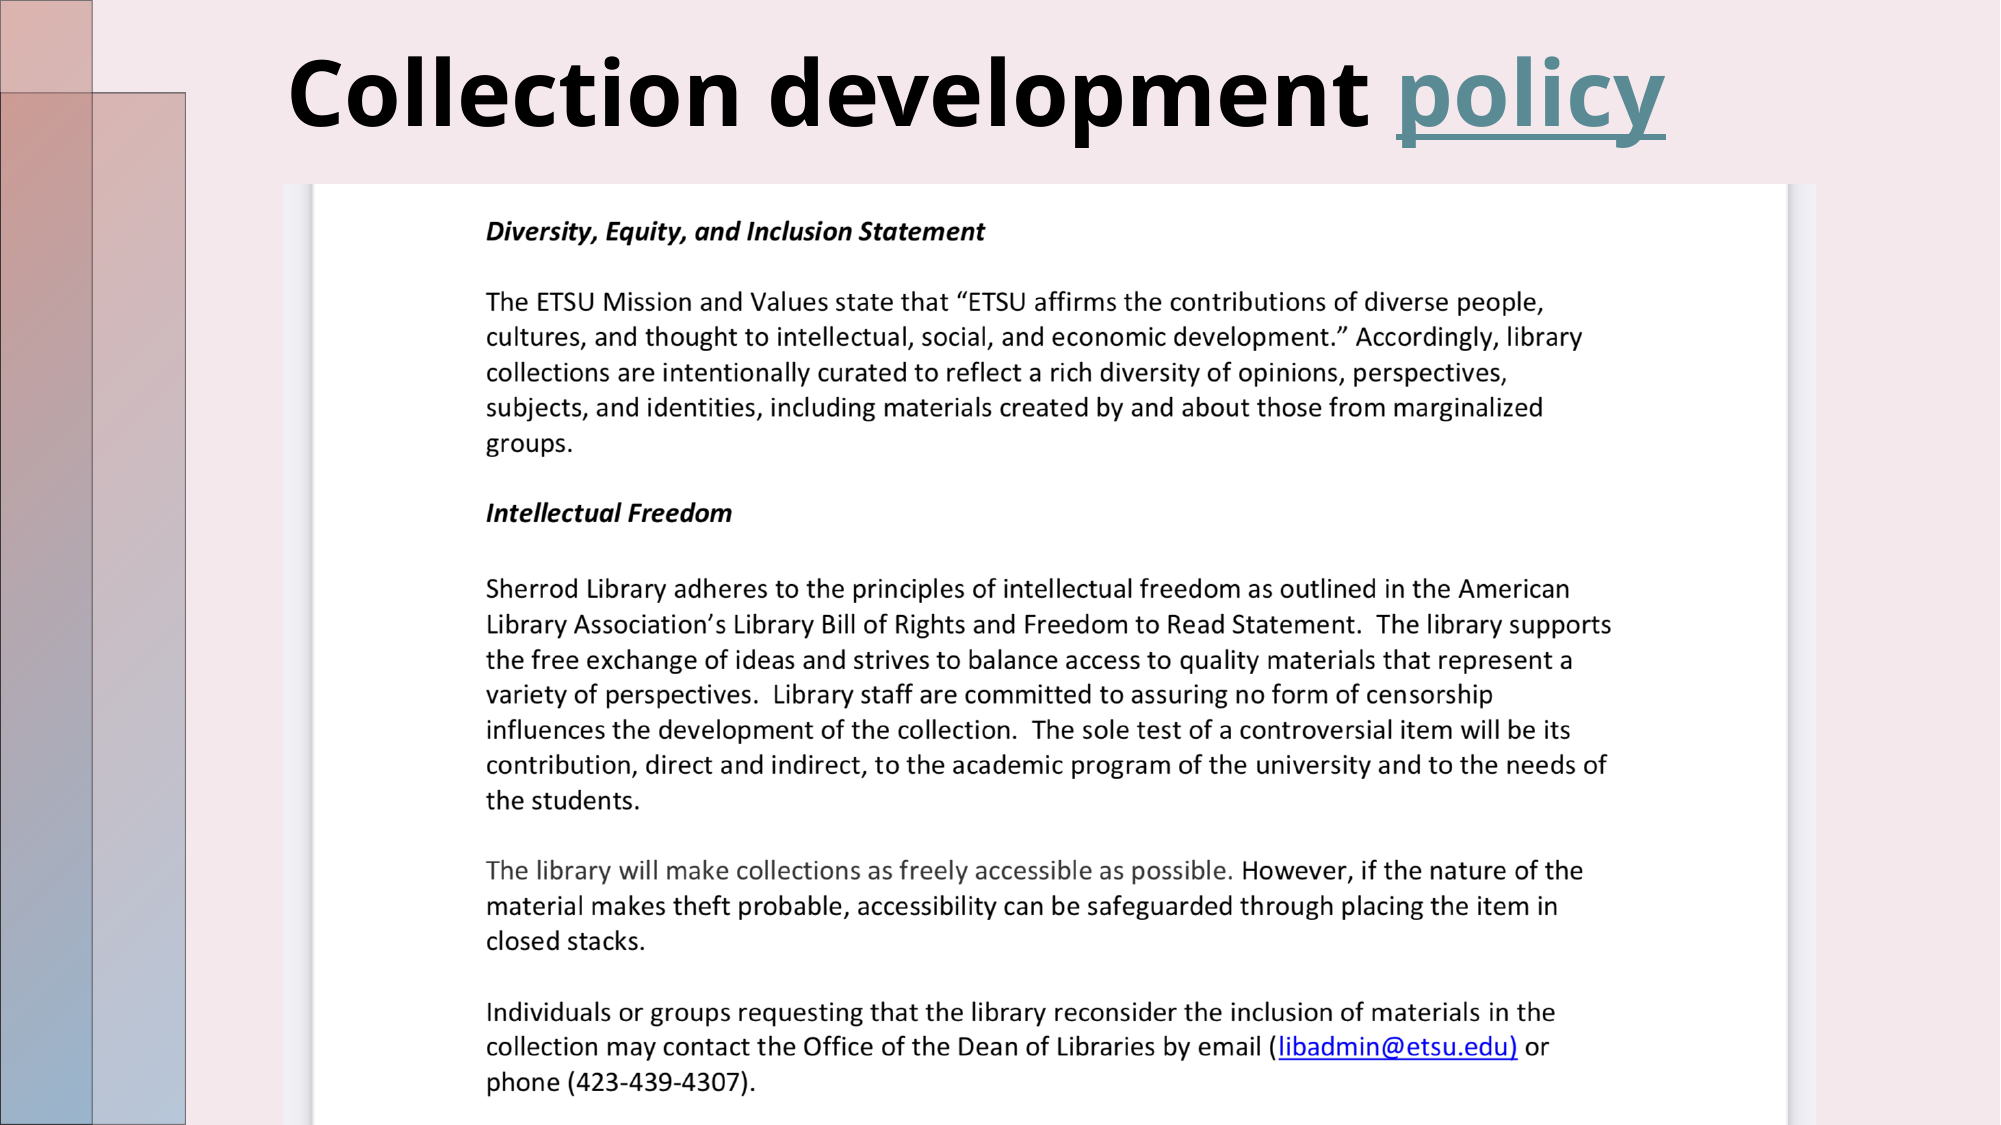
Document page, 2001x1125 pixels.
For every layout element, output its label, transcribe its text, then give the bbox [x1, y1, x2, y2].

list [283, 183, 1817, 1125]
title Collection development policy [271, 27, 1828, 282]
